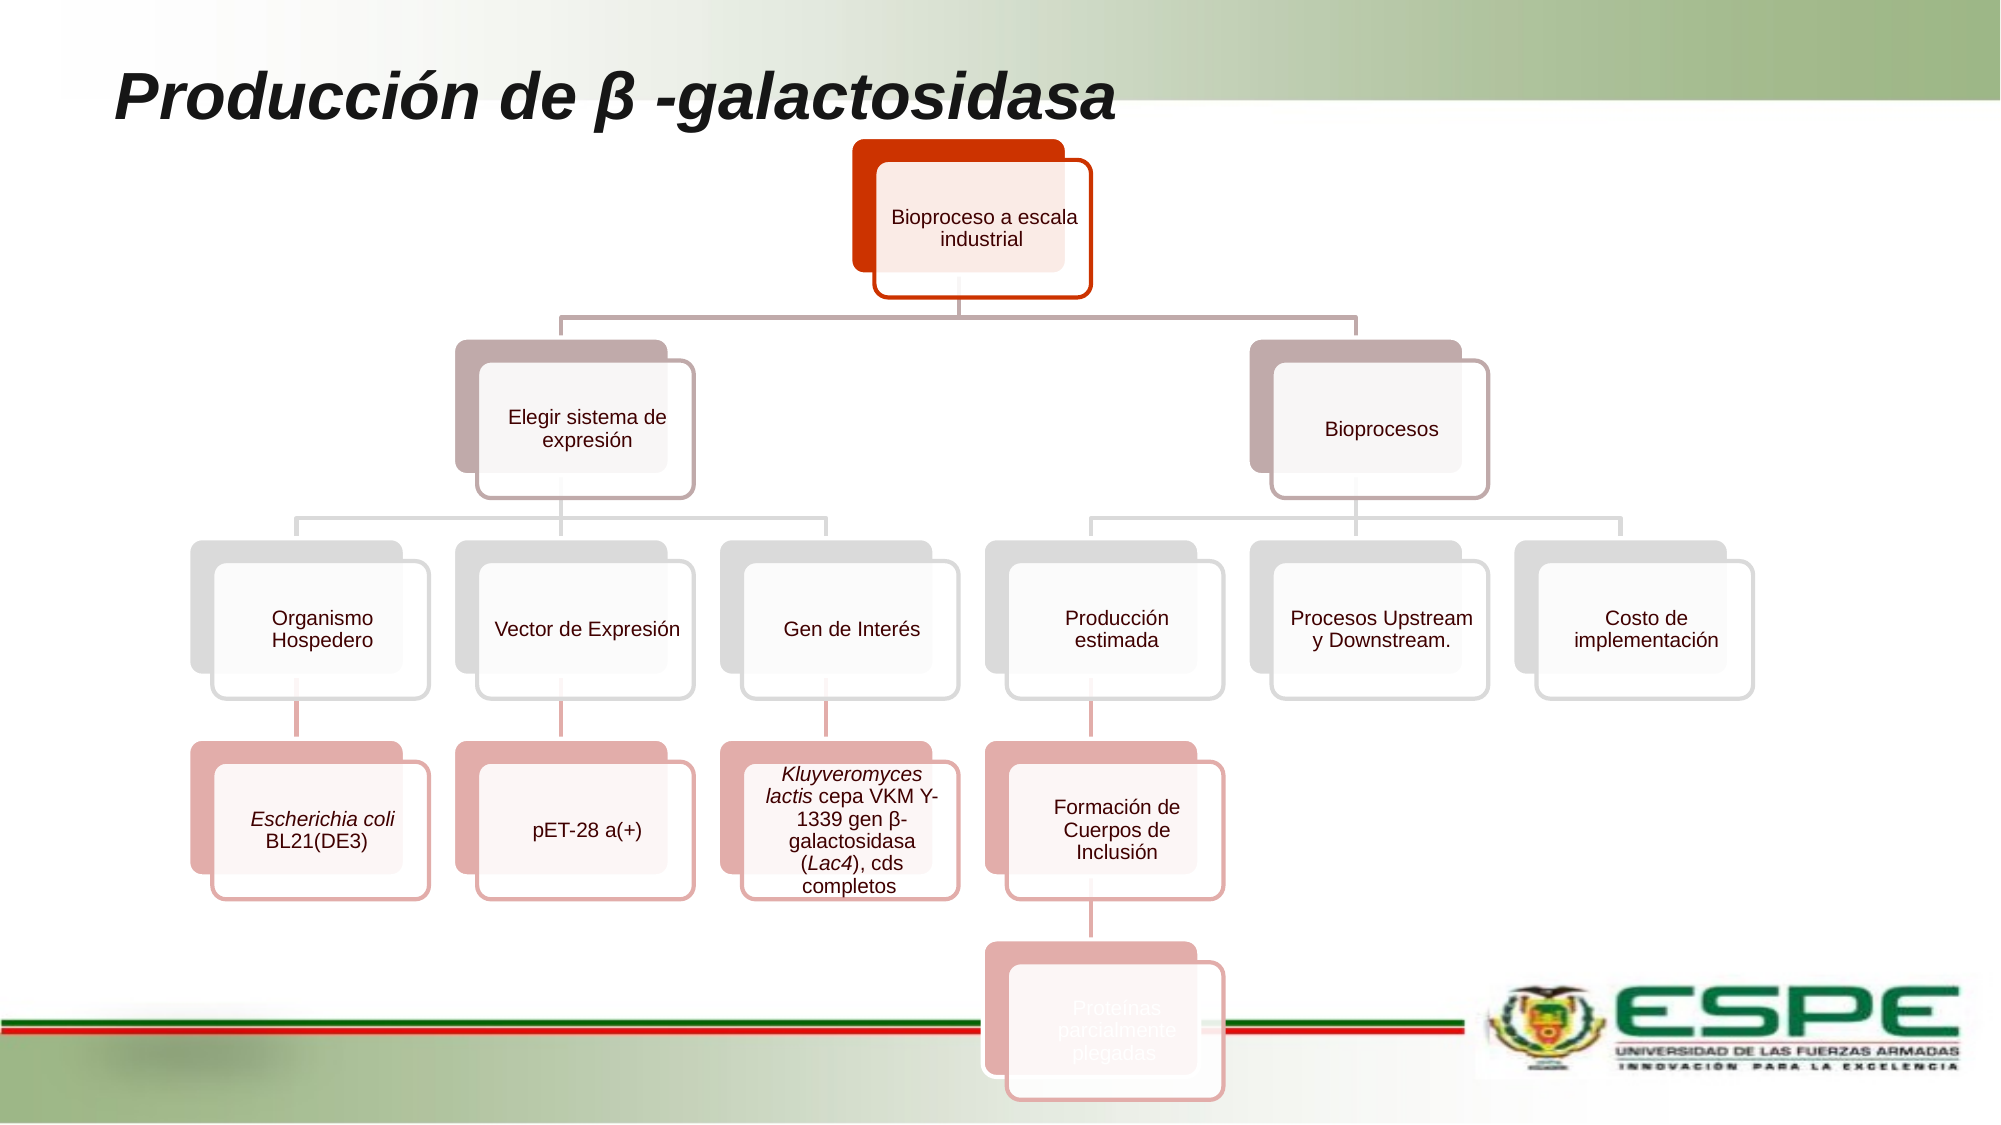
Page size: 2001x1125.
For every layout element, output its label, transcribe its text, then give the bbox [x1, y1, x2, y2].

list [0, 136, 2000, 1101]
picture [0, 0, 2001, 1125]
title Producción de β -galactosidasa [99, 45, 1900, 133]
